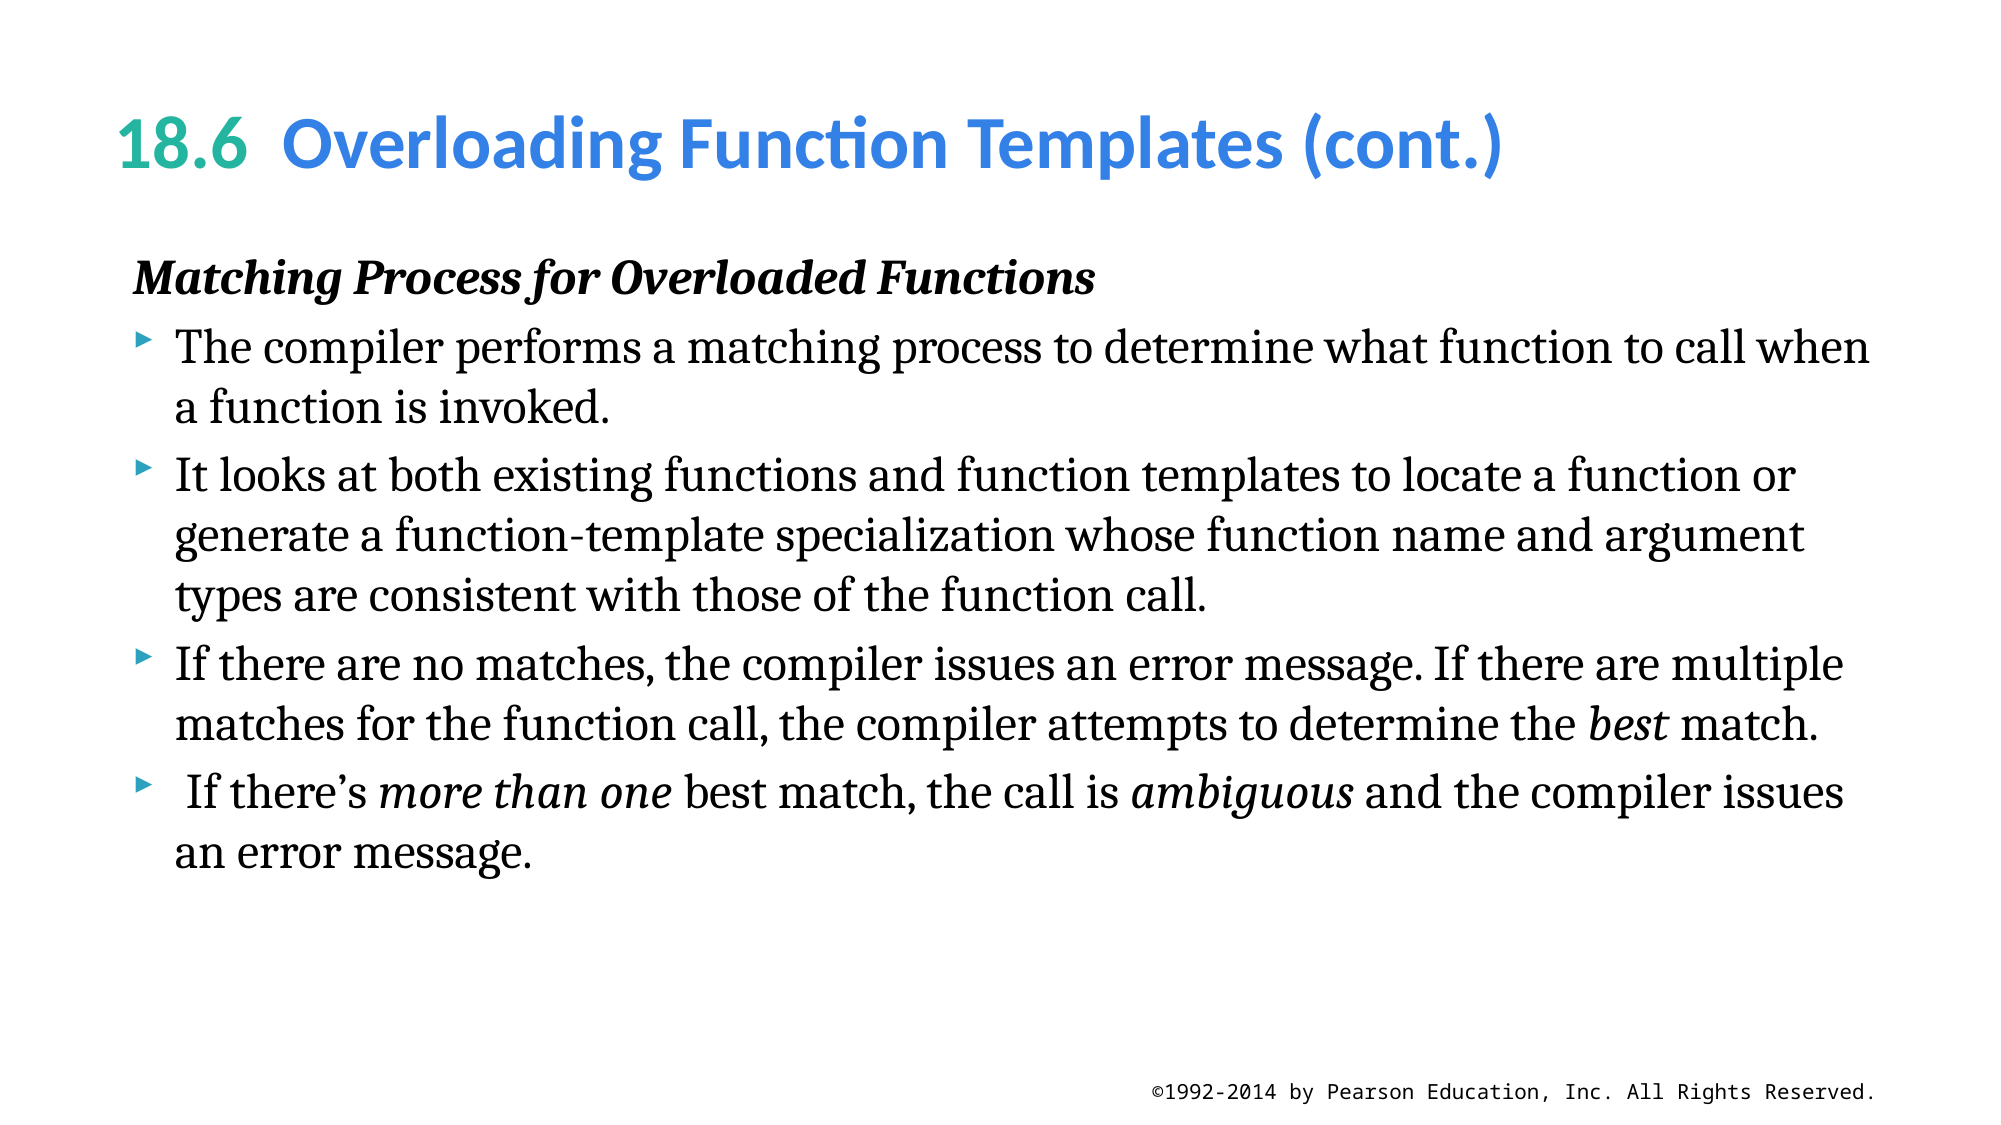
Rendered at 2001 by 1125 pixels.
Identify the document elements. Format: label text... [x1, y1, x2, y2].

list Matching Process for Overloaded Functions The compiler performs a matching process to determine what function to call when a function is invoked. It looks at both existing functions and function templates to locate a function or generate a function-template specialization whose function name and argument types are consistent with those of the function call. If there are no matches, the compiler issues an error message. If there are multiple matches for the function call, the compiler attempts to determine the best match. If there’s more than one best match, the call is ambiguous and the compiler issues an error message. [99, 237, 1892, 980]
title 18.6 Overloading Function Templates (cont.) [99, 45, 1900, 233]
footer ©1992-2014 by Pearson Education, Inc. All Rights Reserved. [866, 1051, 1892, 1112]
